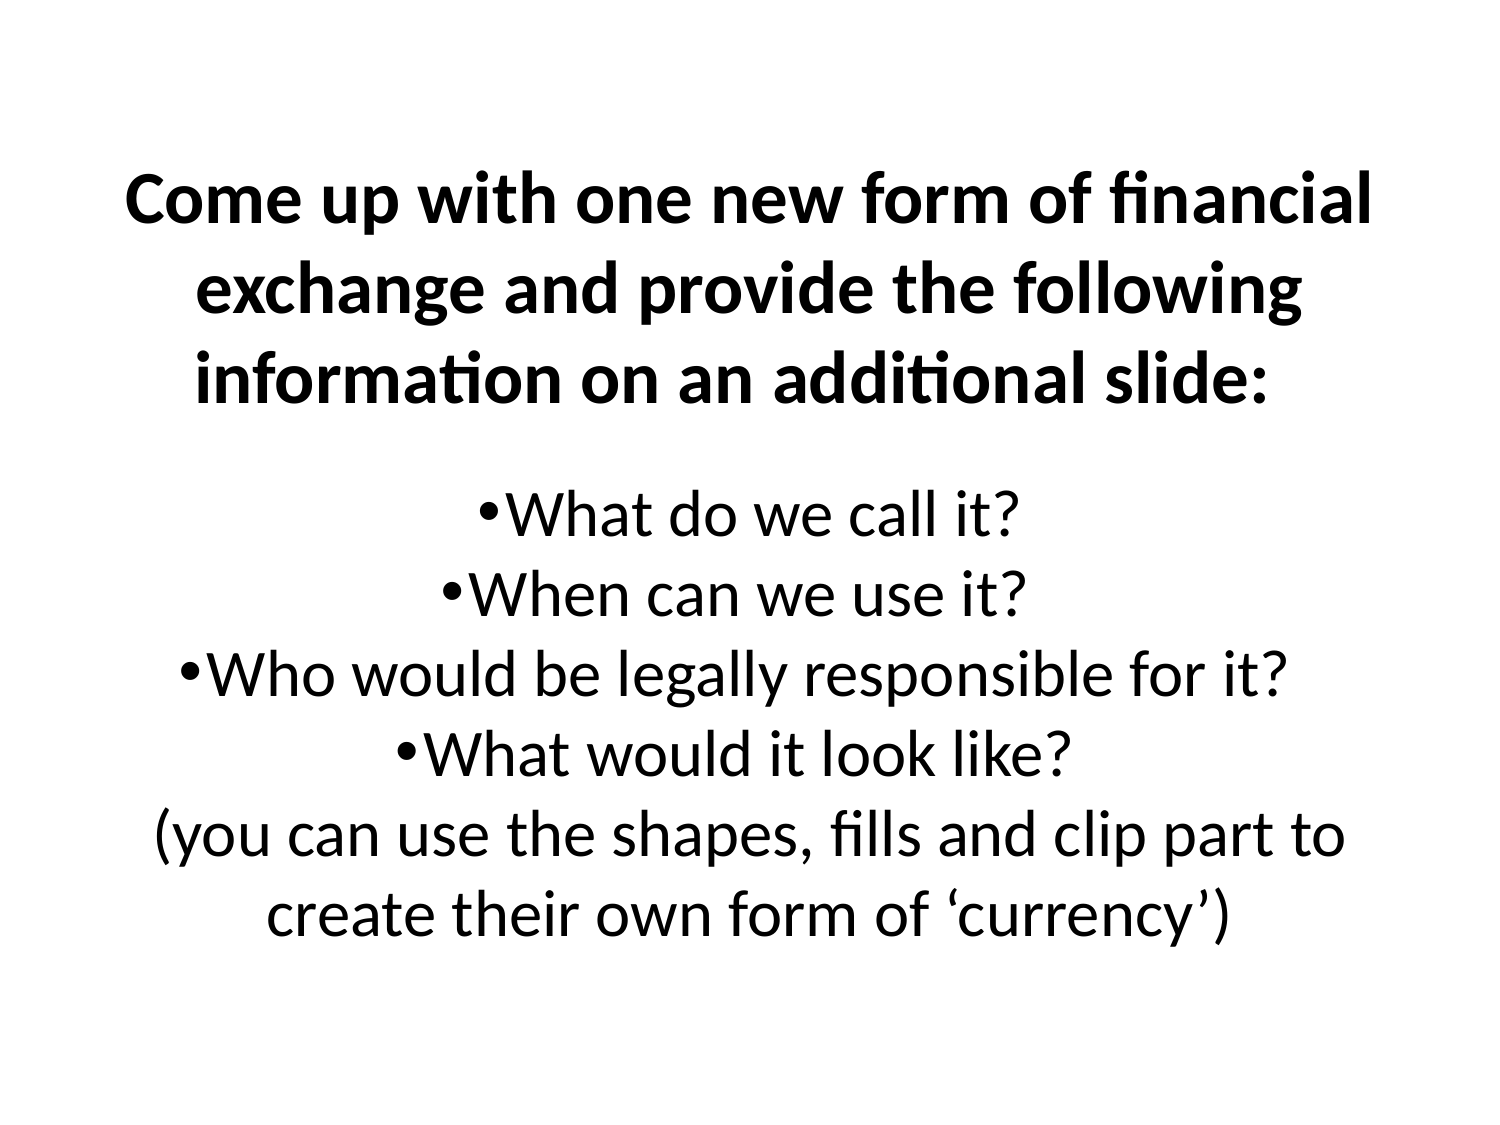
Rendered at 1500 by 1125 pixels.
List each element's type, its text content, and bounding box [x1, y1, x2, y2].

subtitle What do we call it? When can we use it? Who would be legally responsible for it? What would it look like? (you can use the shapes, fills and clip part to create their own form of ‘currency’) [50, 462, 1450, 750]
title Come up with one new form of financial exchange and provide the following information on an additional slide: [81, 162, 1419, 404]
